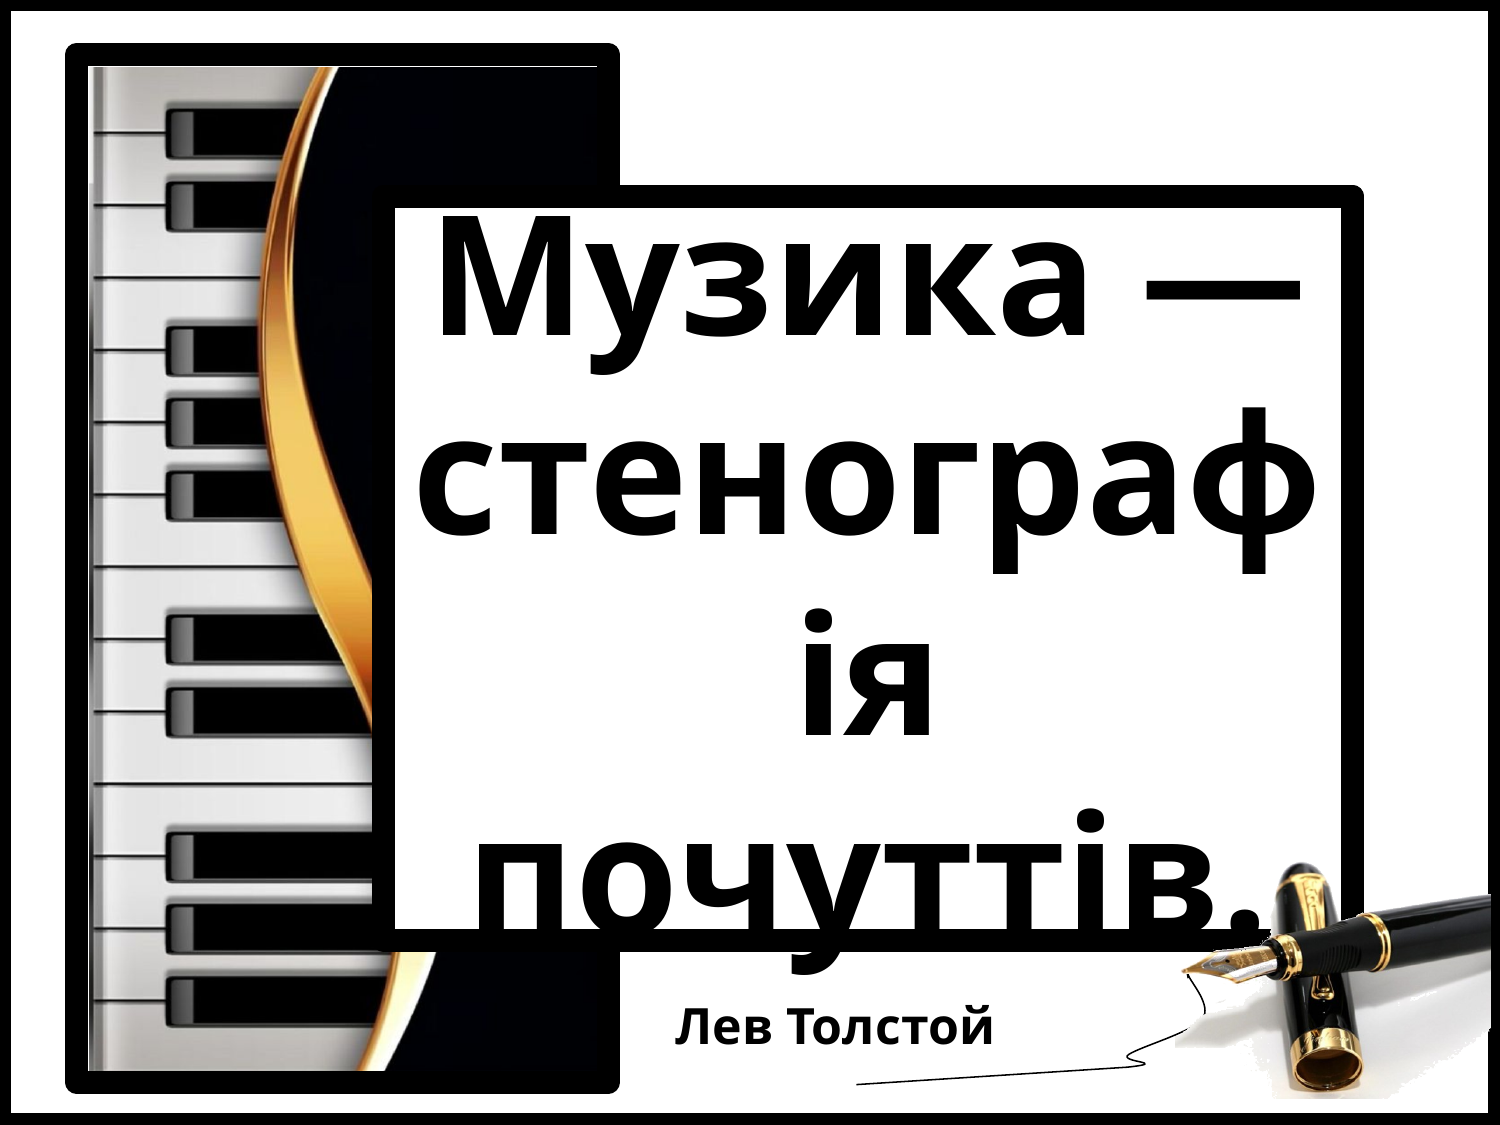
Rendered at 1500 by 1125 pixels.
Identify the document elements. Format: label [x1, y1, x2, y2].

text_box [0, 0, 1500, 1125]
